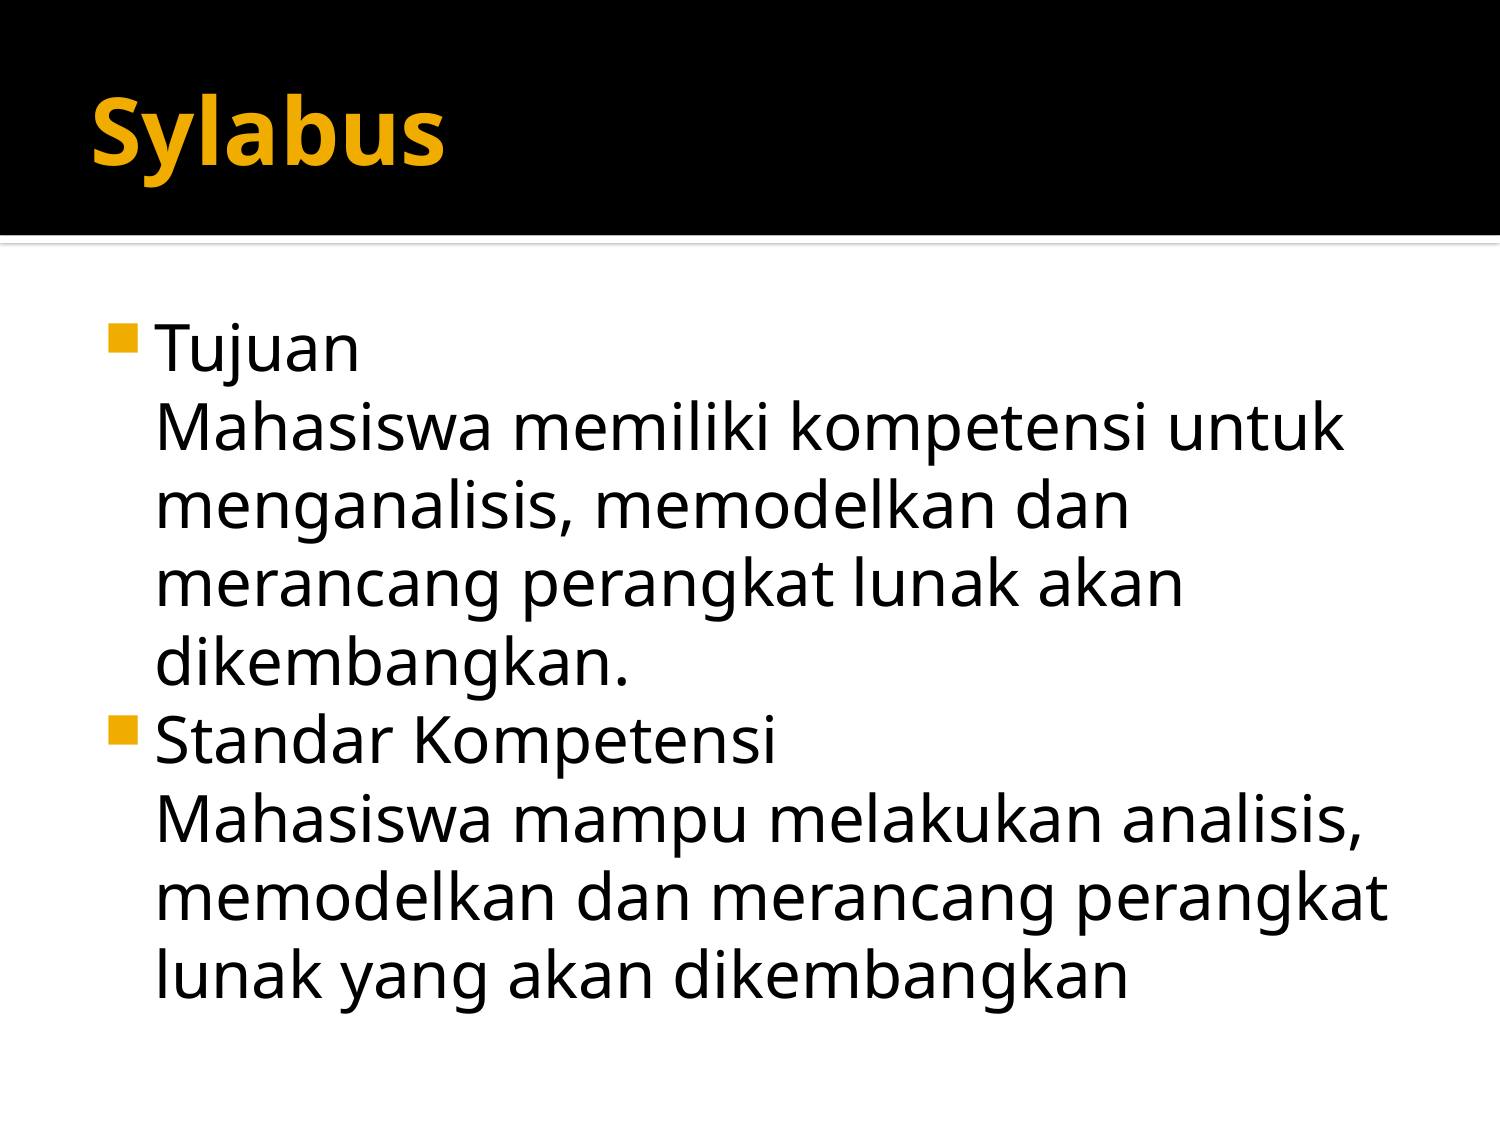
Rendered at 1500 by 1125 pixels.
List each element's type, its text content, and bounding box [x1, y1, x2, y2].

list Tujuan Mahasiswa memiliki kompetensi untuk menganalisis, memodelkan dan merancang perangkat lunak akan dikembangkan. Standar Kompetensi Mahasiswa mampu melakukan analisis, memodelkan dan merancang perangkat lunak yang akan dikembangkan [75, 291, 1425, 1050]
title Sylabus [75, 25, 1425, 231]
